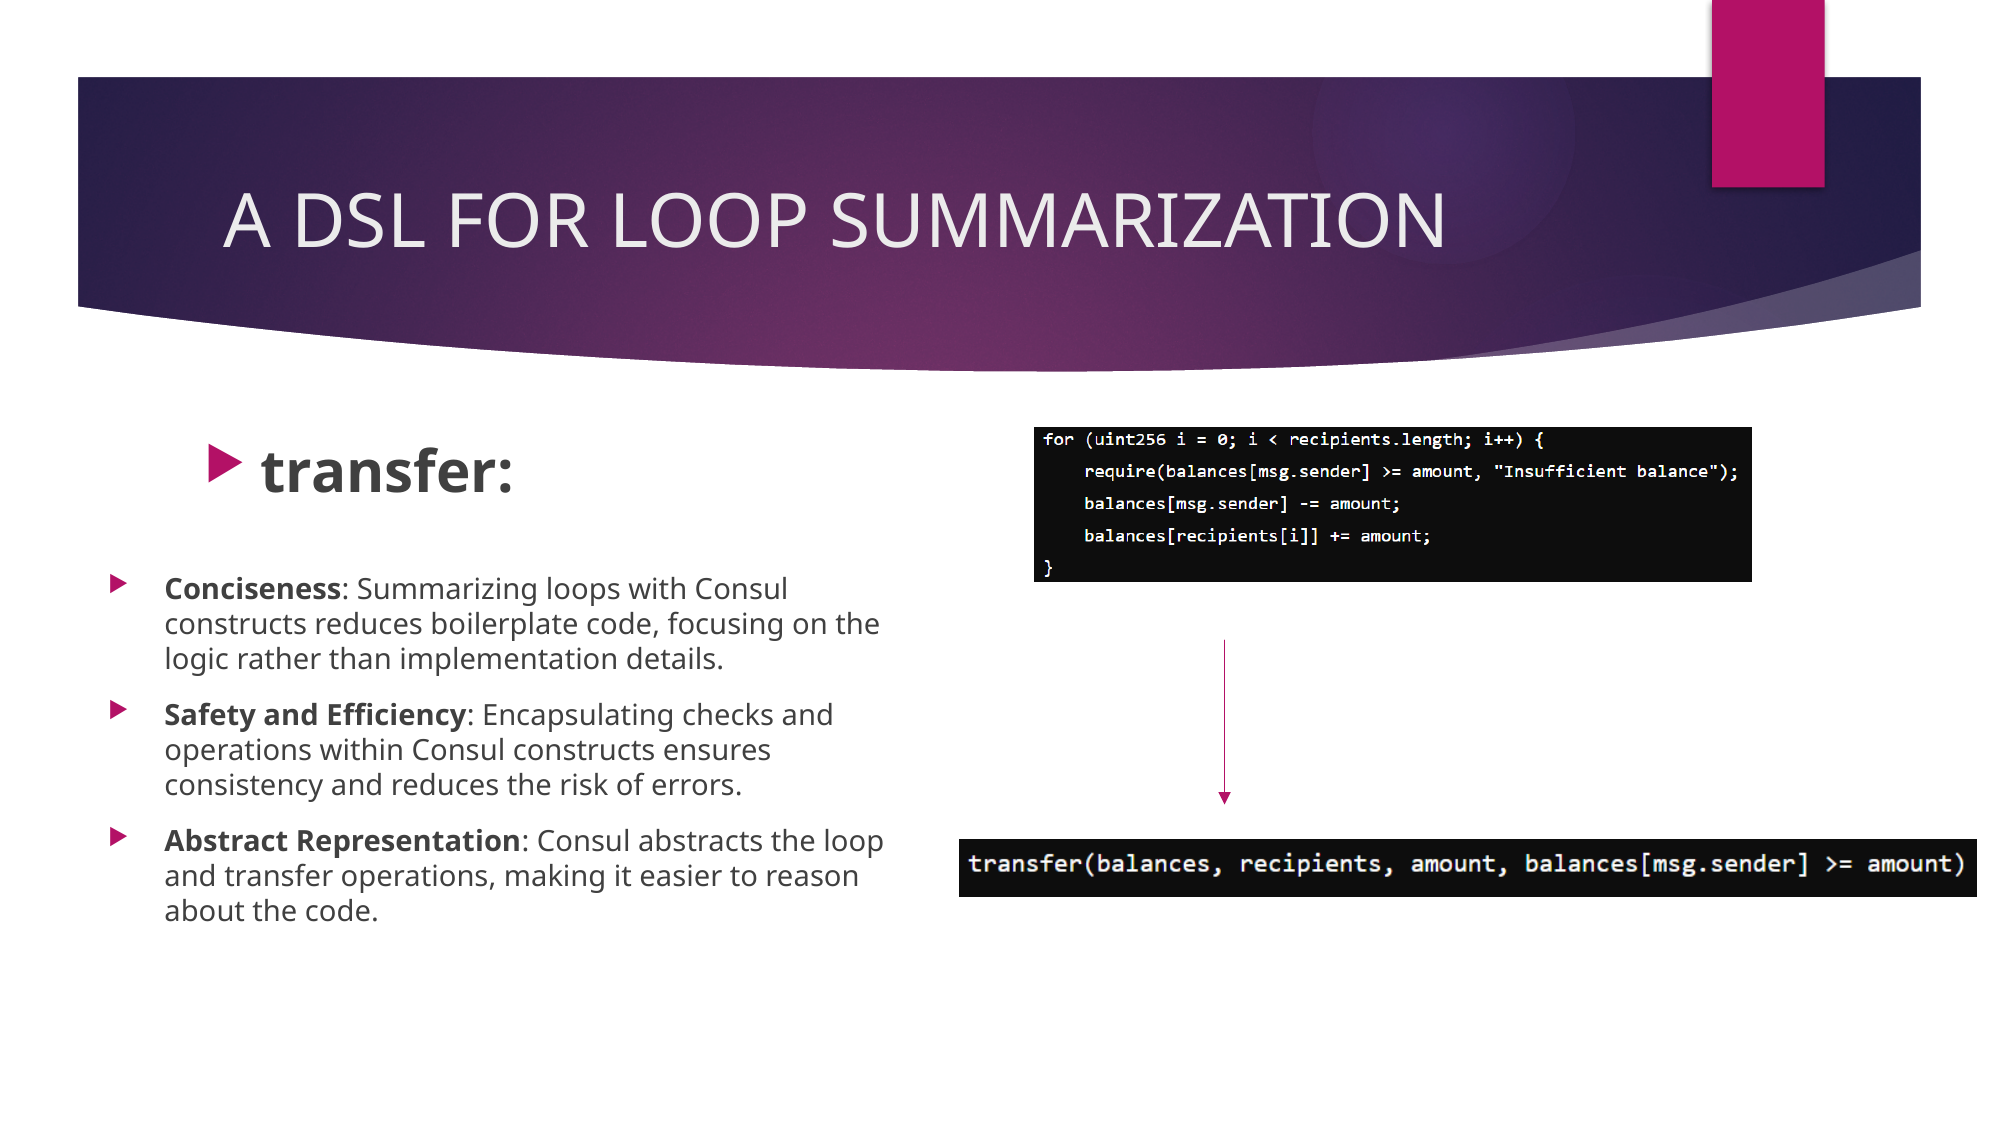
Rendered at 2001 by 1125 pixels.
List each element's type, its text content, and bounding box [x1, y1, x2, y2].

title A DSL FOR LOOP SUMMARIZATION [189, 159, 1627, 276]
picture [1034, 426, 1753, 582]
text_box Conciseness: Summarizing loops with Consul constructs reduces boilerplate code, focusing on the logic rather than implementation details. Safety and Efficiency: Encapsulating checks and operations within Consul constructs ensures consistency and reduces the risk of errors. Abstract Representation: Consul abstracts the loop and transfer operations, making it easier to reason about the code. [93, 562, 950, 966]
list transfer: [189, 427, 566, 523]
picture [959, 839, 1977, 897]
